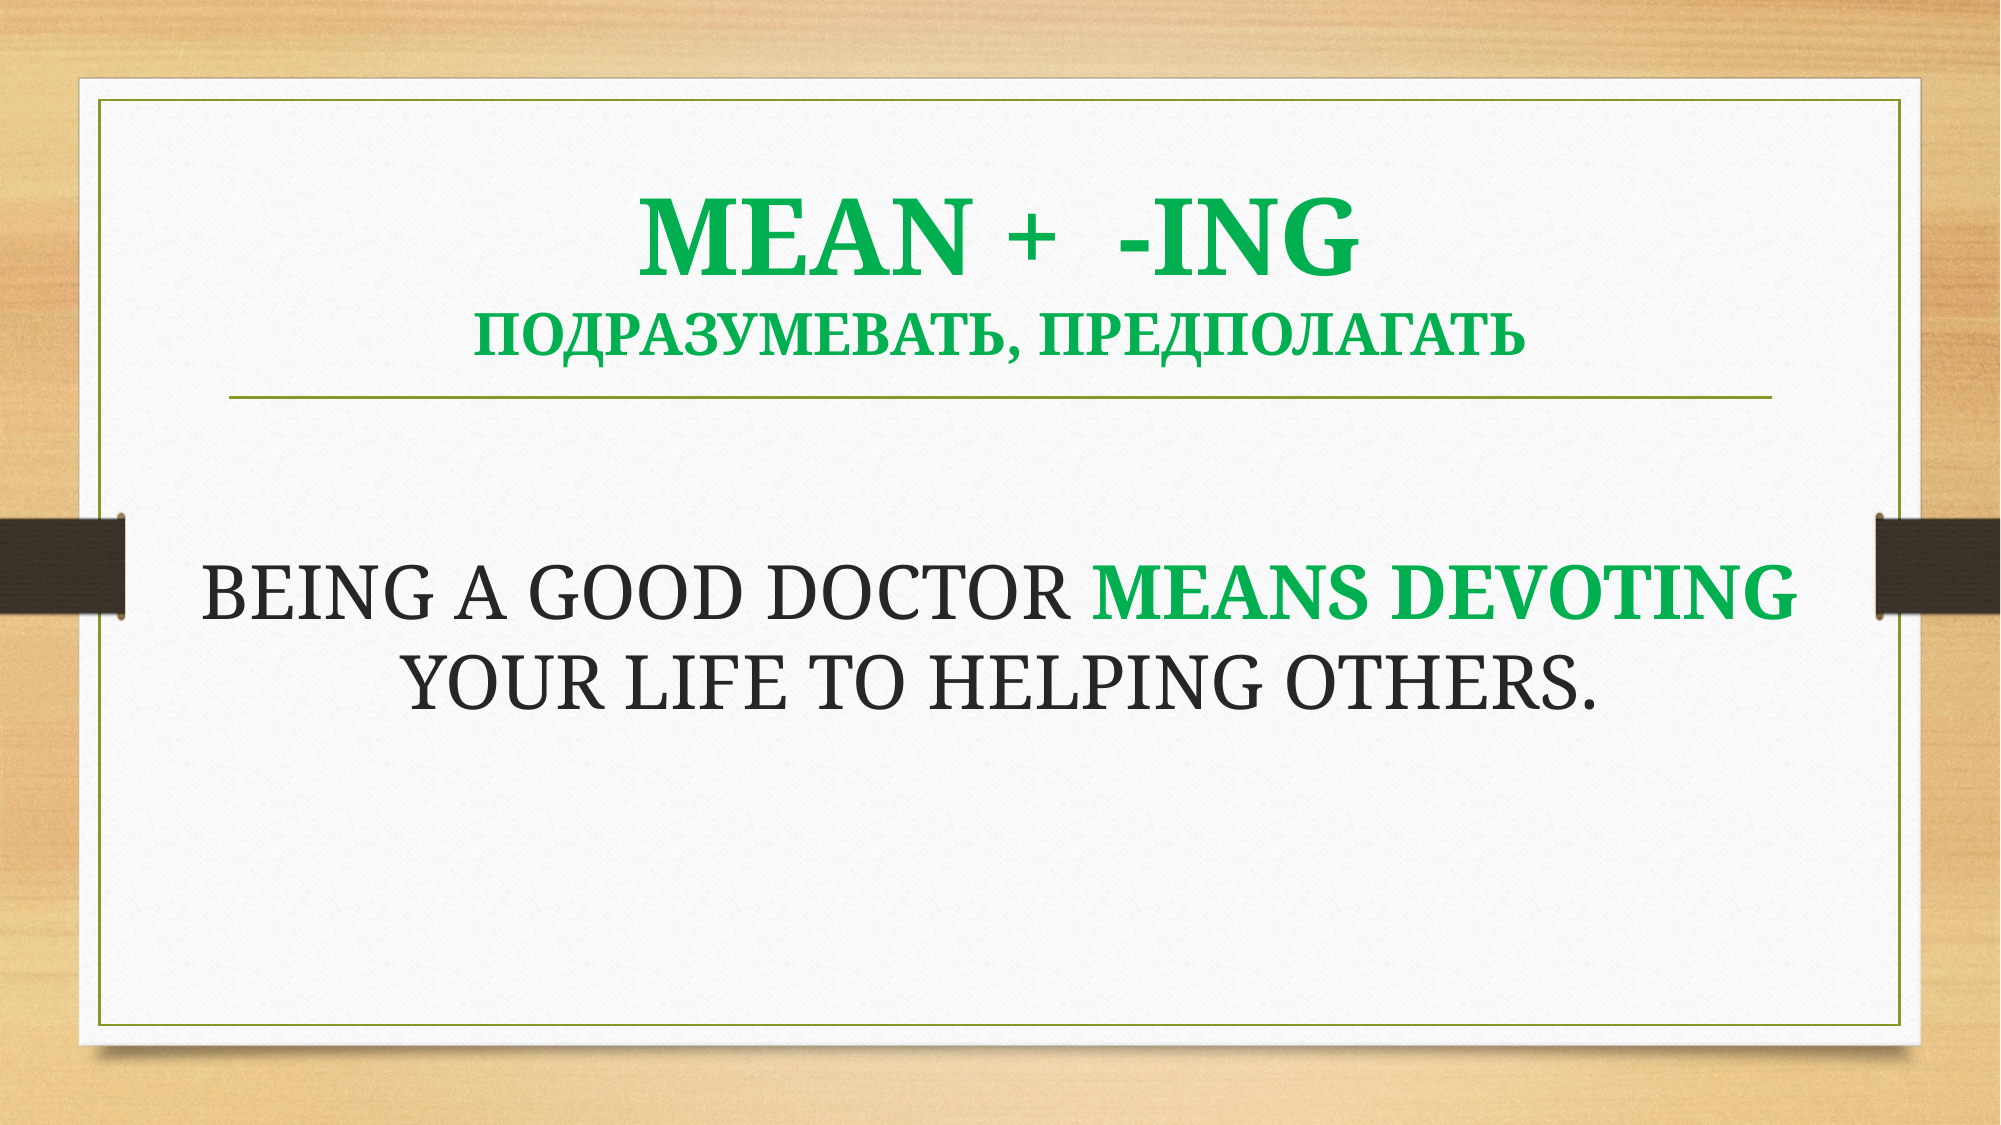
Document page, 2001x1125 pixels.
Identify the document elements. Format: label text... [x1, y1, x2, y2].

title MEAN + -ING ПОДРАЗУМЕВАТЬ, ПРЕДПОЛАГАТЬ [212, 161, 1788, 375]
picture [0, 0, 2001, 1125]
list BEING A GOOD DOCTOR MEANS DEVOTING YOUR LIFE TO HELPING OTHERS. [138, 419, 1862, 964]
